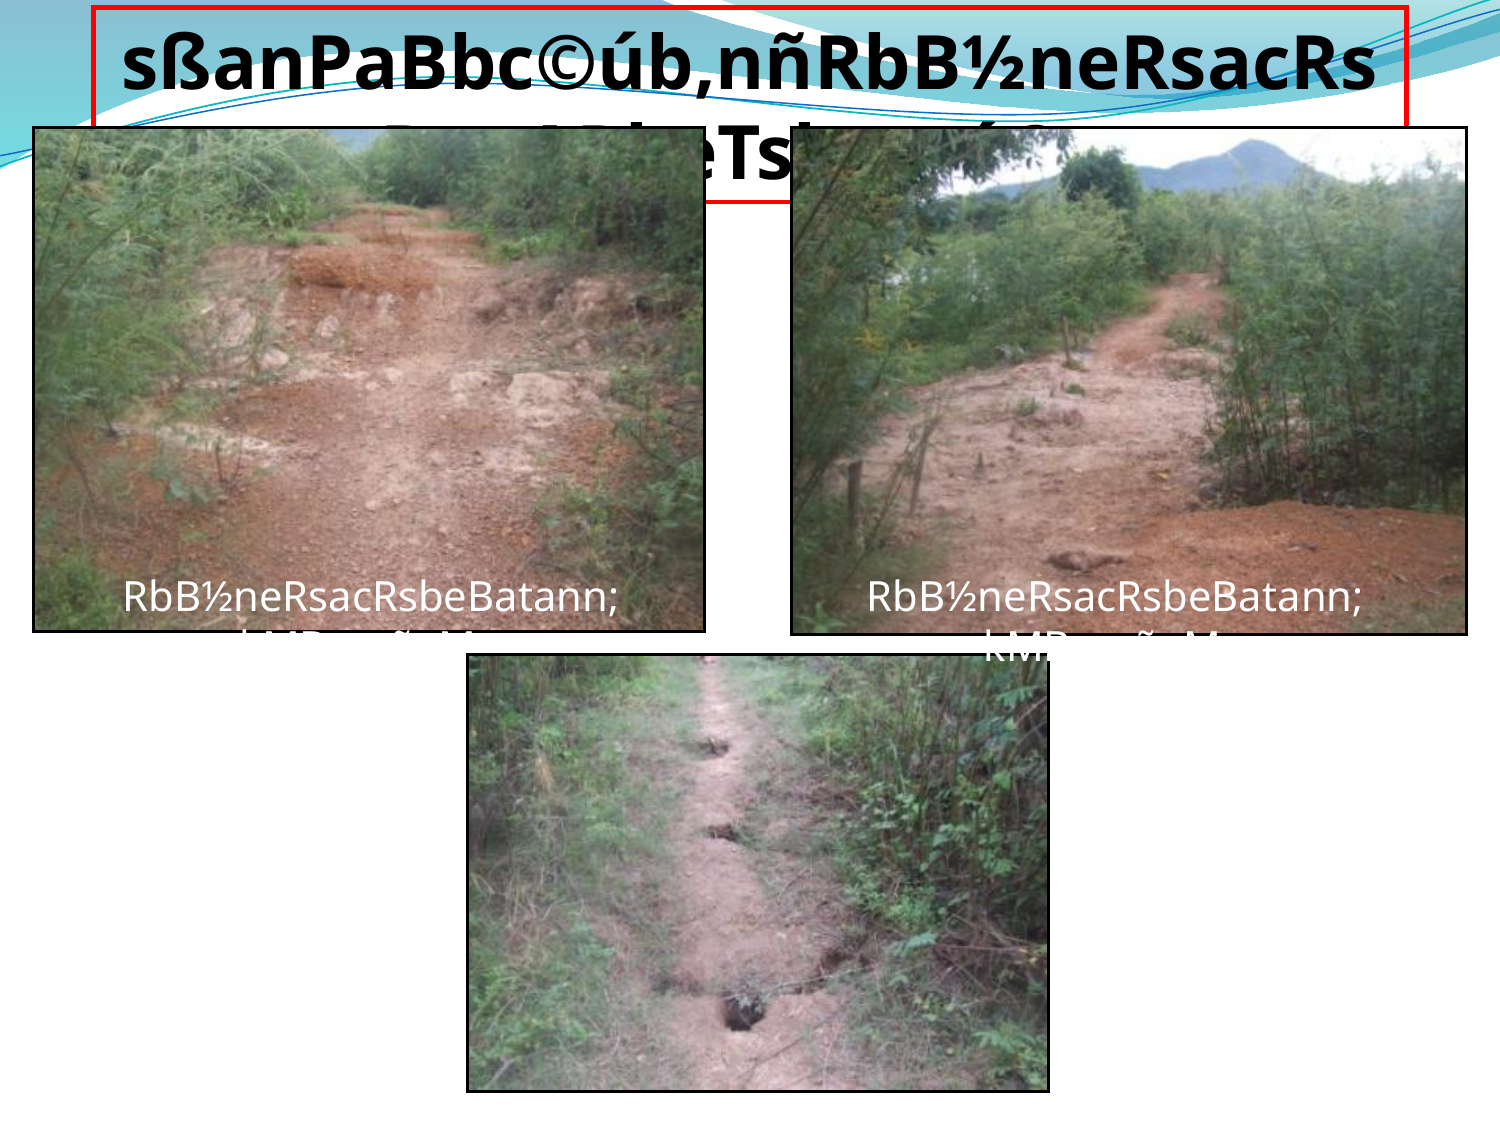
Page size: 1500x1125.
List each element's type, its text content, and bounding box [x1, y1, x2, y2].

picture [468, 655, 1048, 1091]
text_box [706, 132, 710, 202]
picture [34, 128, 704, 631]
picture [792, 128, 1466, 634]
text_box sßanPaBbc©úb,nñRbB½neRsacRsBenARbeTskm<úCa [93, 7, 1407, 202]
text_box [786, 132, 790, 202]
